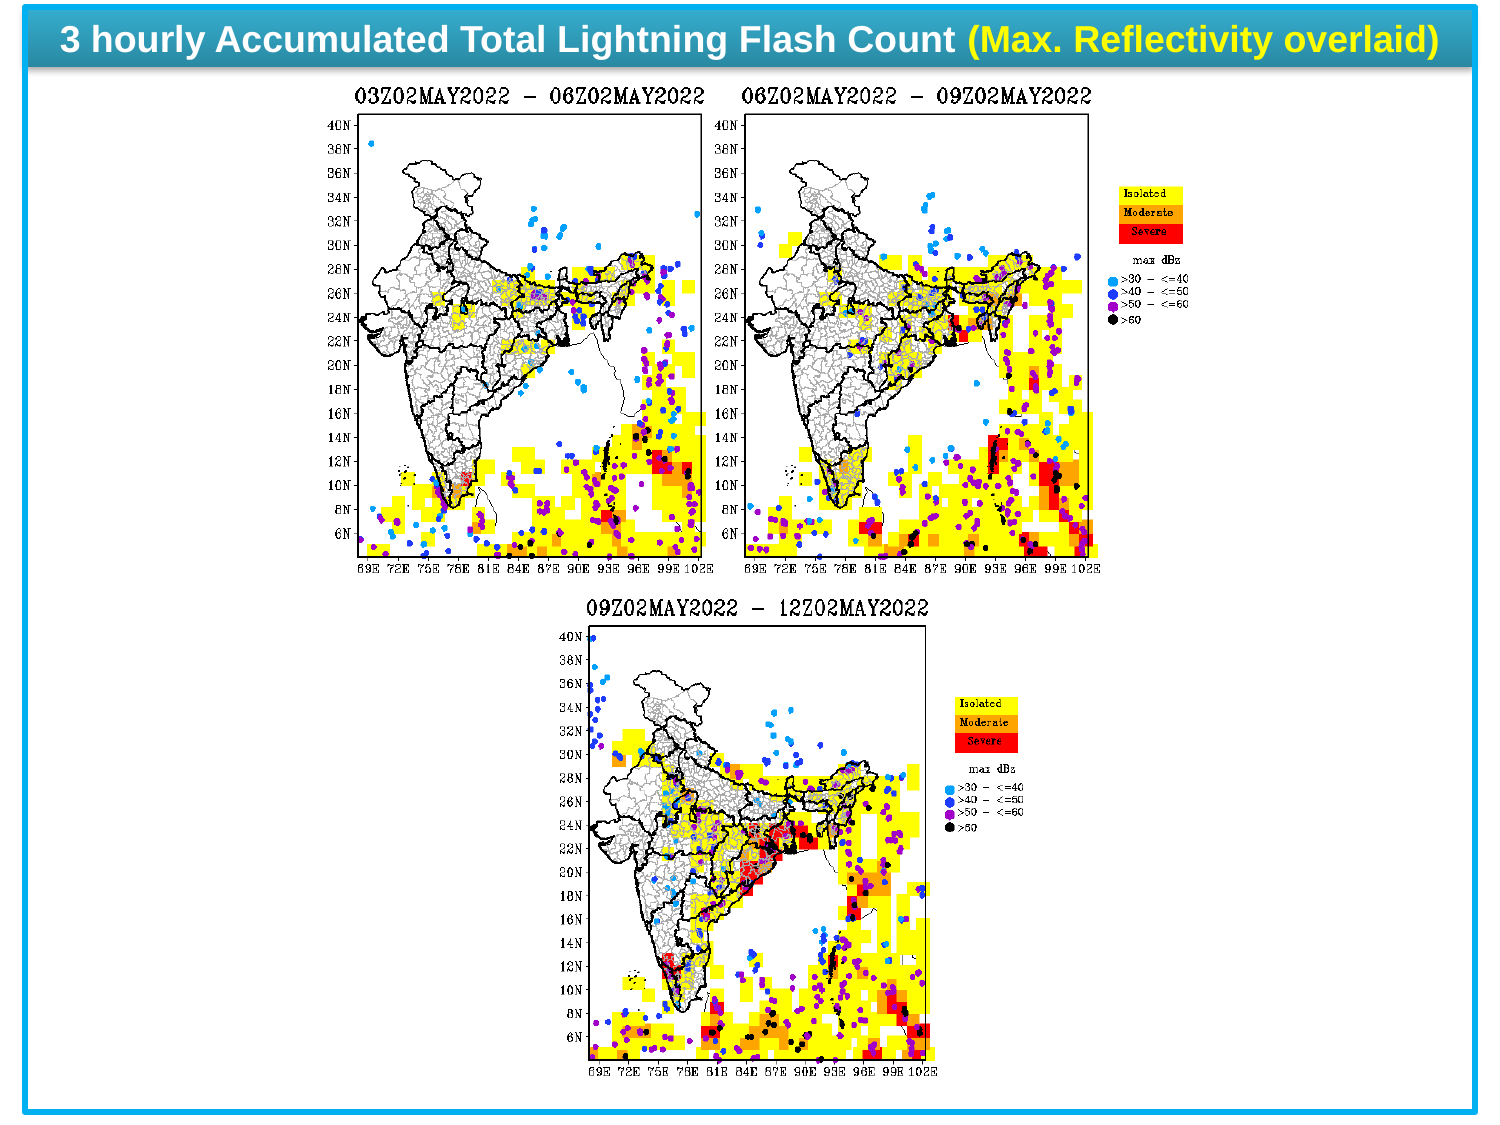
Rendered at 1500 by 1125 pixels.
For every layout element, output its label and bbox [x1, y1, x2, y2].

text_box [23, 5, 1477, 1114]
picture [327, 87, 1188, 1076]
